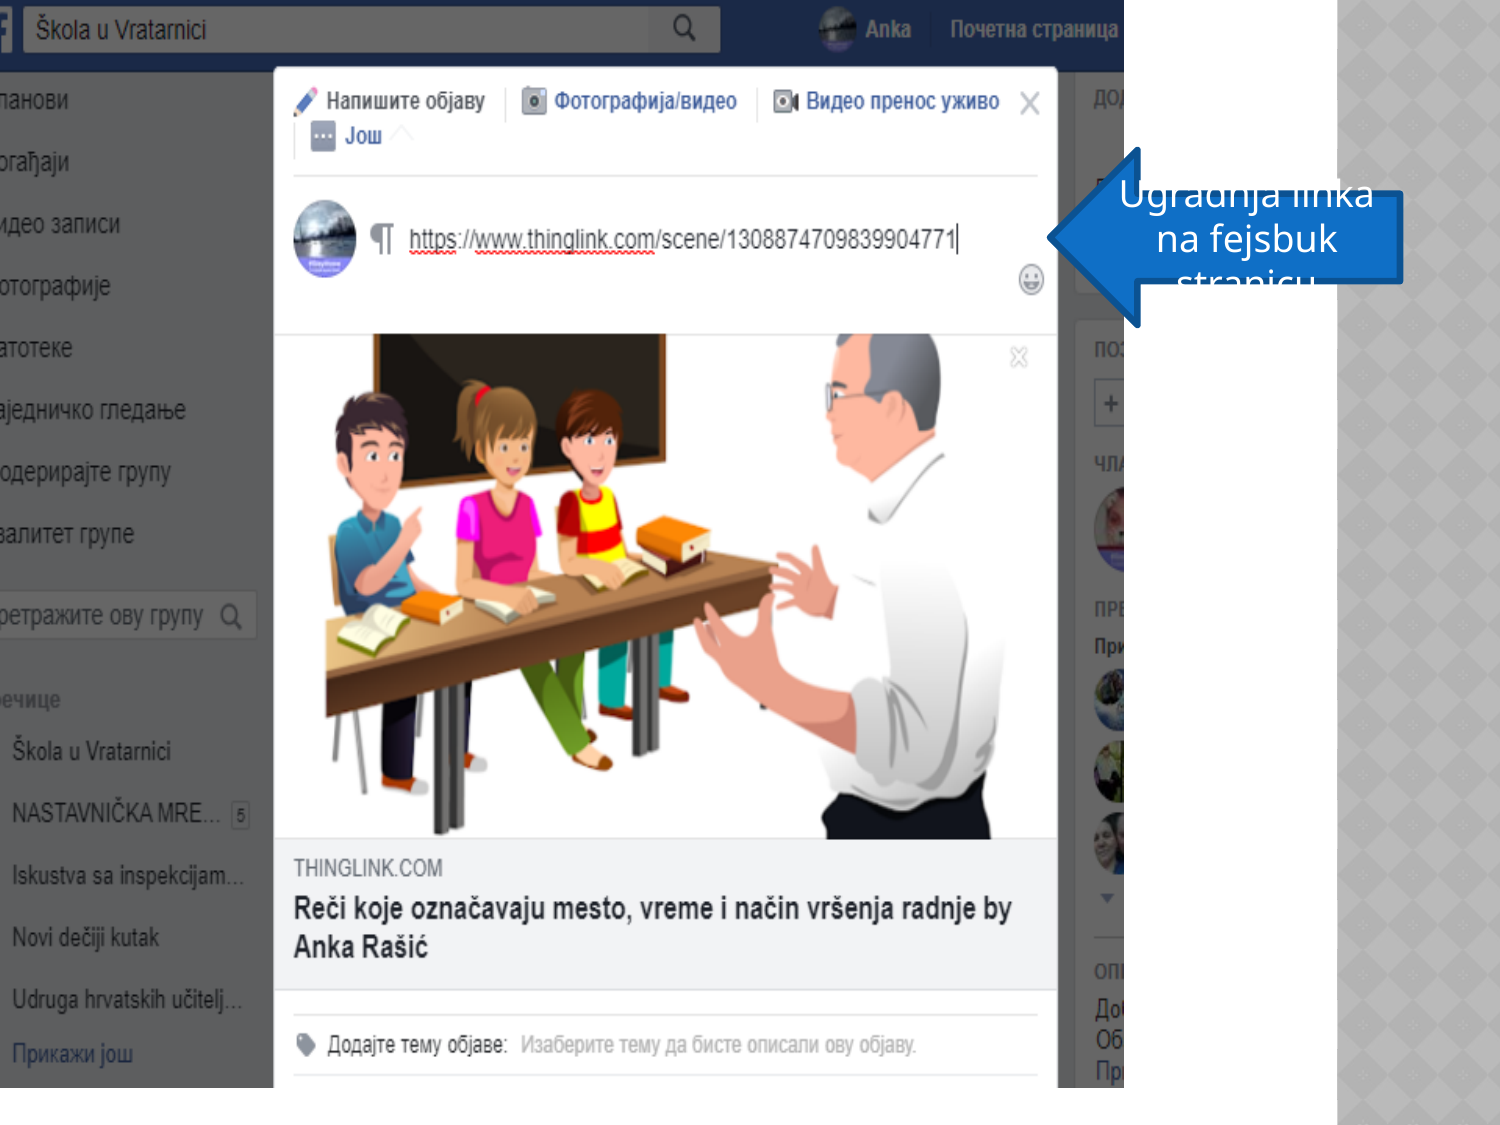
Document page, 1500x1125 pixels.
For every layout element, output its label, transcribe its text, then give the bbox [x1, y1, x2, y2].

picture [0, 0, 1124, 1088]
text_box Ugradnja linka na fejsbuk stranicu [1128, 146, 1404, 329]
